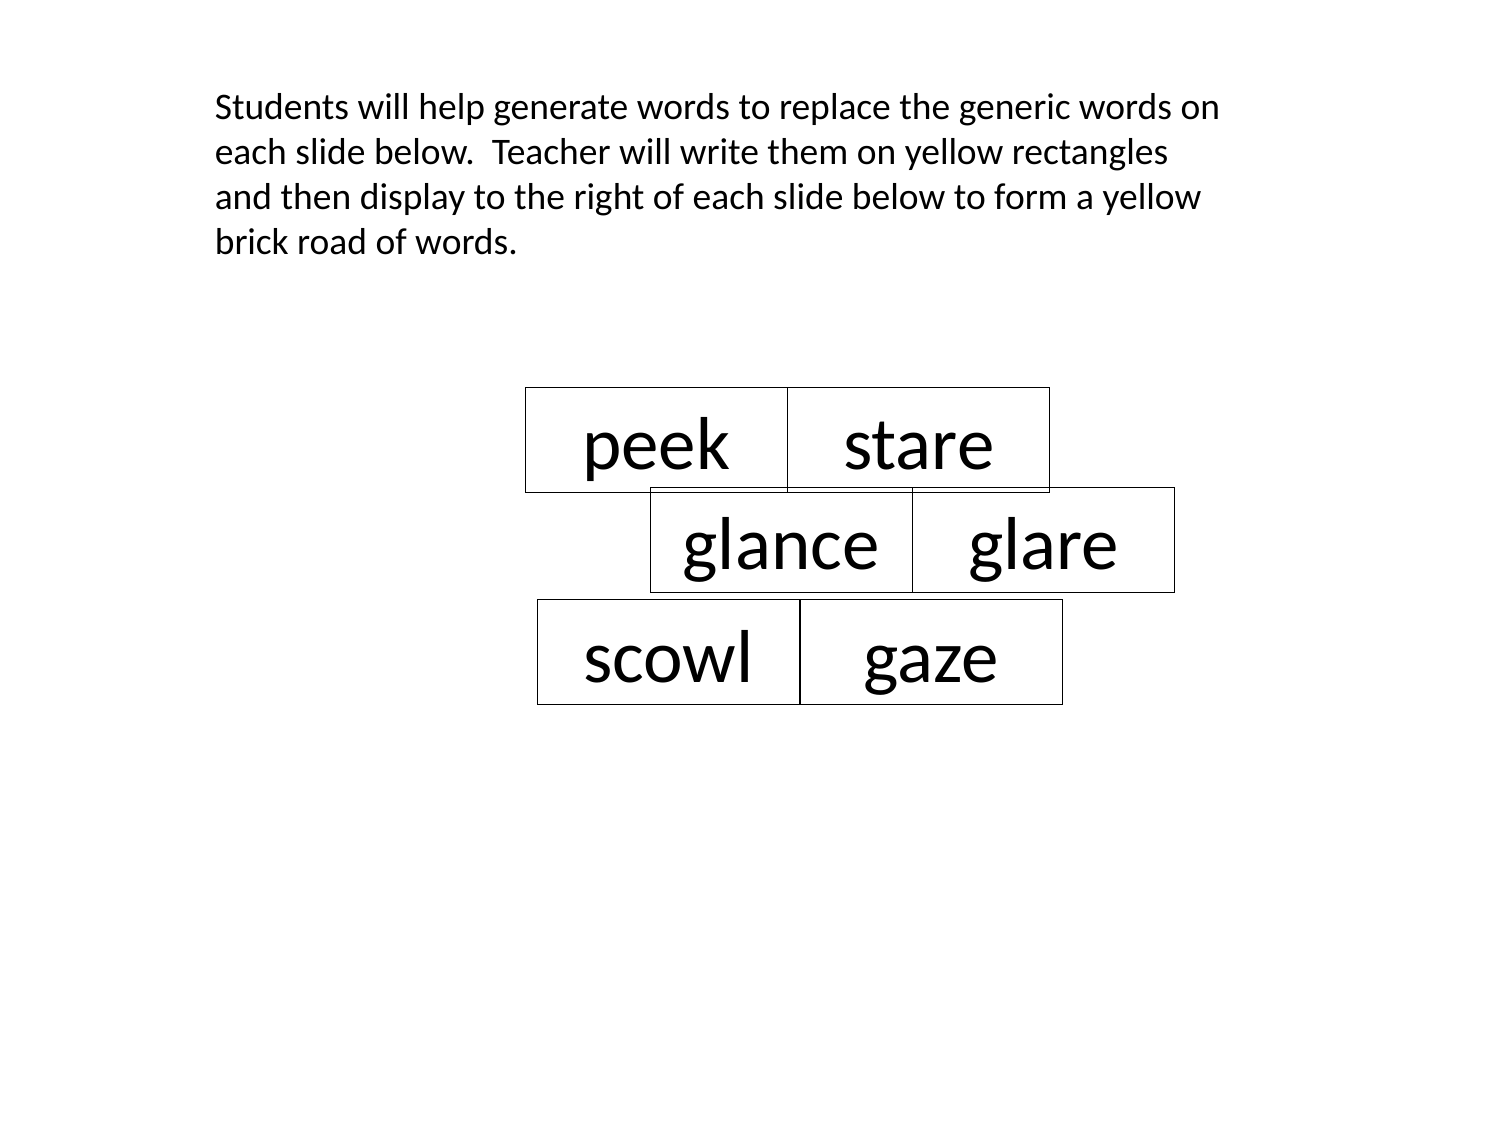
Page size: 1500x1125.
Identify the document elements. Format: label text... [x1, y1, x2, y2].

text_box Students will help generate words to replace the generic words on each slide below. Teacher will write them on yellow rectangles and then display to the right of each slide below to form a yellow brick road of words. [199, 74, 1238, 270]
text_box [524, 387, 1176, 707]
